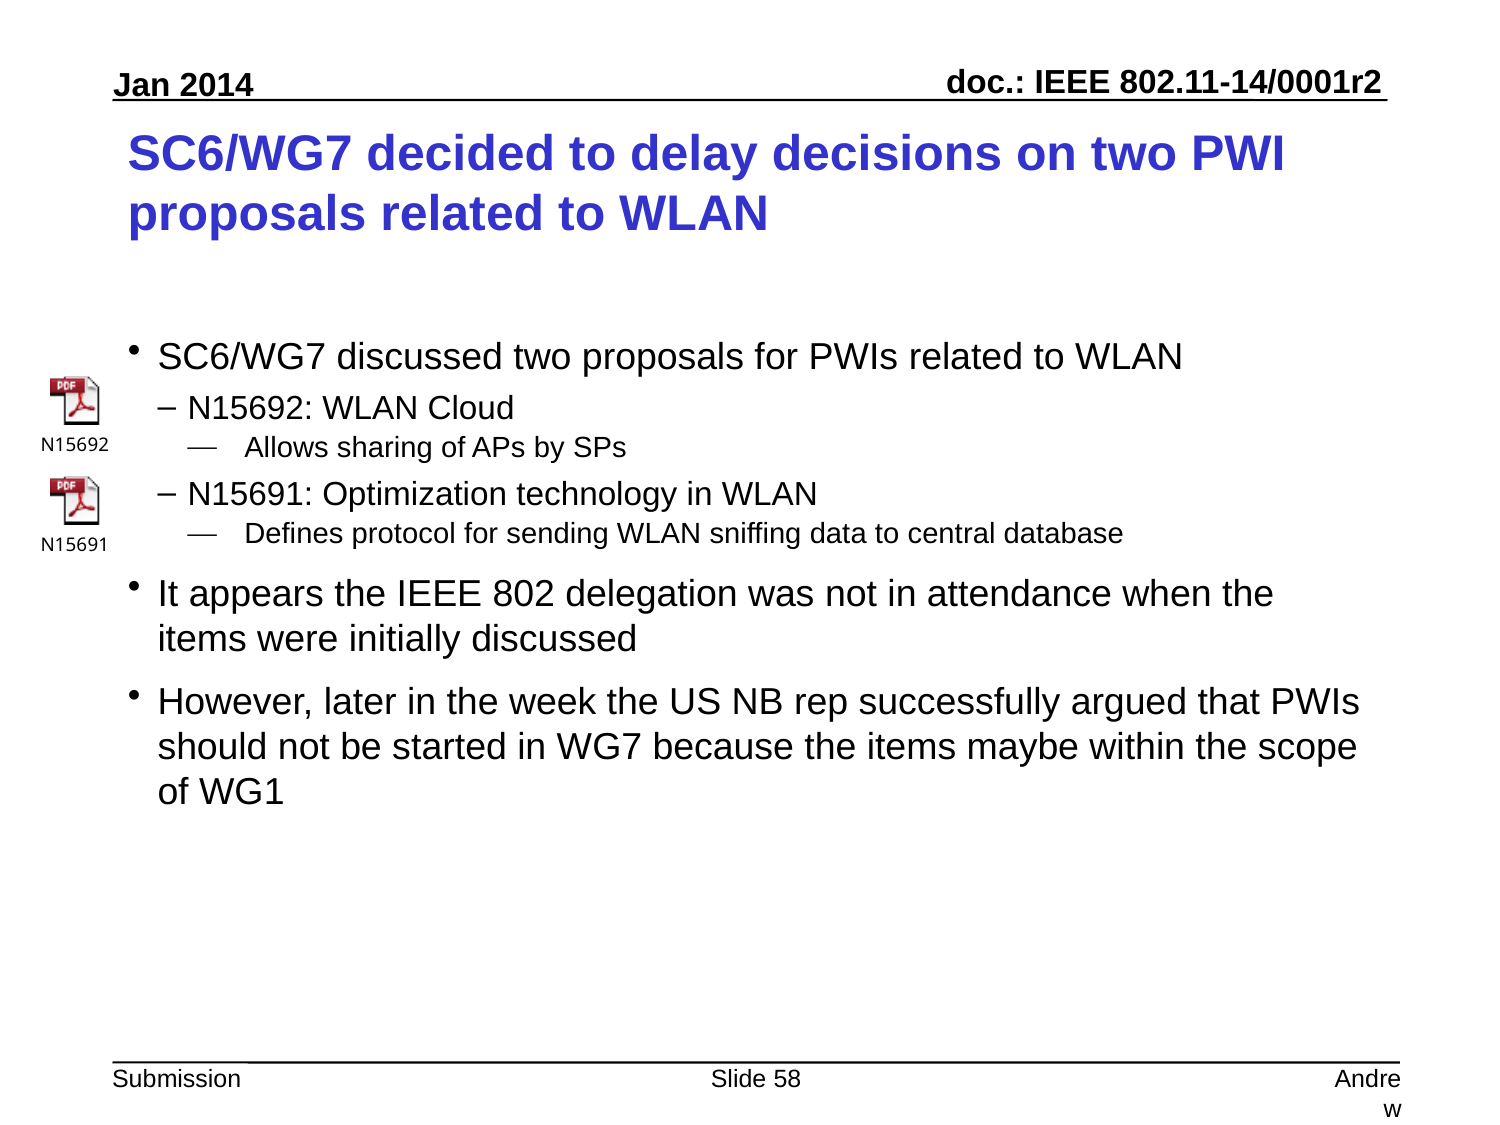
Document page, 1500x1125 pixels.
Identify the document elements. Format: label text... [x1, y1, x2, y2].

title SC6/WG7 decided to delay decisions on two PWI proposals related to WLAN [112, 112, 1388, 288]
slide_number Slide 58 [709, 1061, 803, 1093]
footer Andrew Myles, Cisco [1320, 1061, 1402, 1093]
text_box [0, 474, 151, 602]
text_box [0, 374, 151, 474]
list SC6/WG7 discussed two proposals for PWIs related to WLAN N15692: WLAN Cloud Allows sharing of APs by SPs N15691: Optimization technology in WLAN Defines protocol for sending WLAN sniffing data to central database It appears the IEEE 802 delegation was not in attendance when the items were initially discussed However, later in the week the US NB rep successfully argued that PWIs should not be started in WG7 because the items maybe within the scope of WG1 [112, 324, 1388, 1000]
